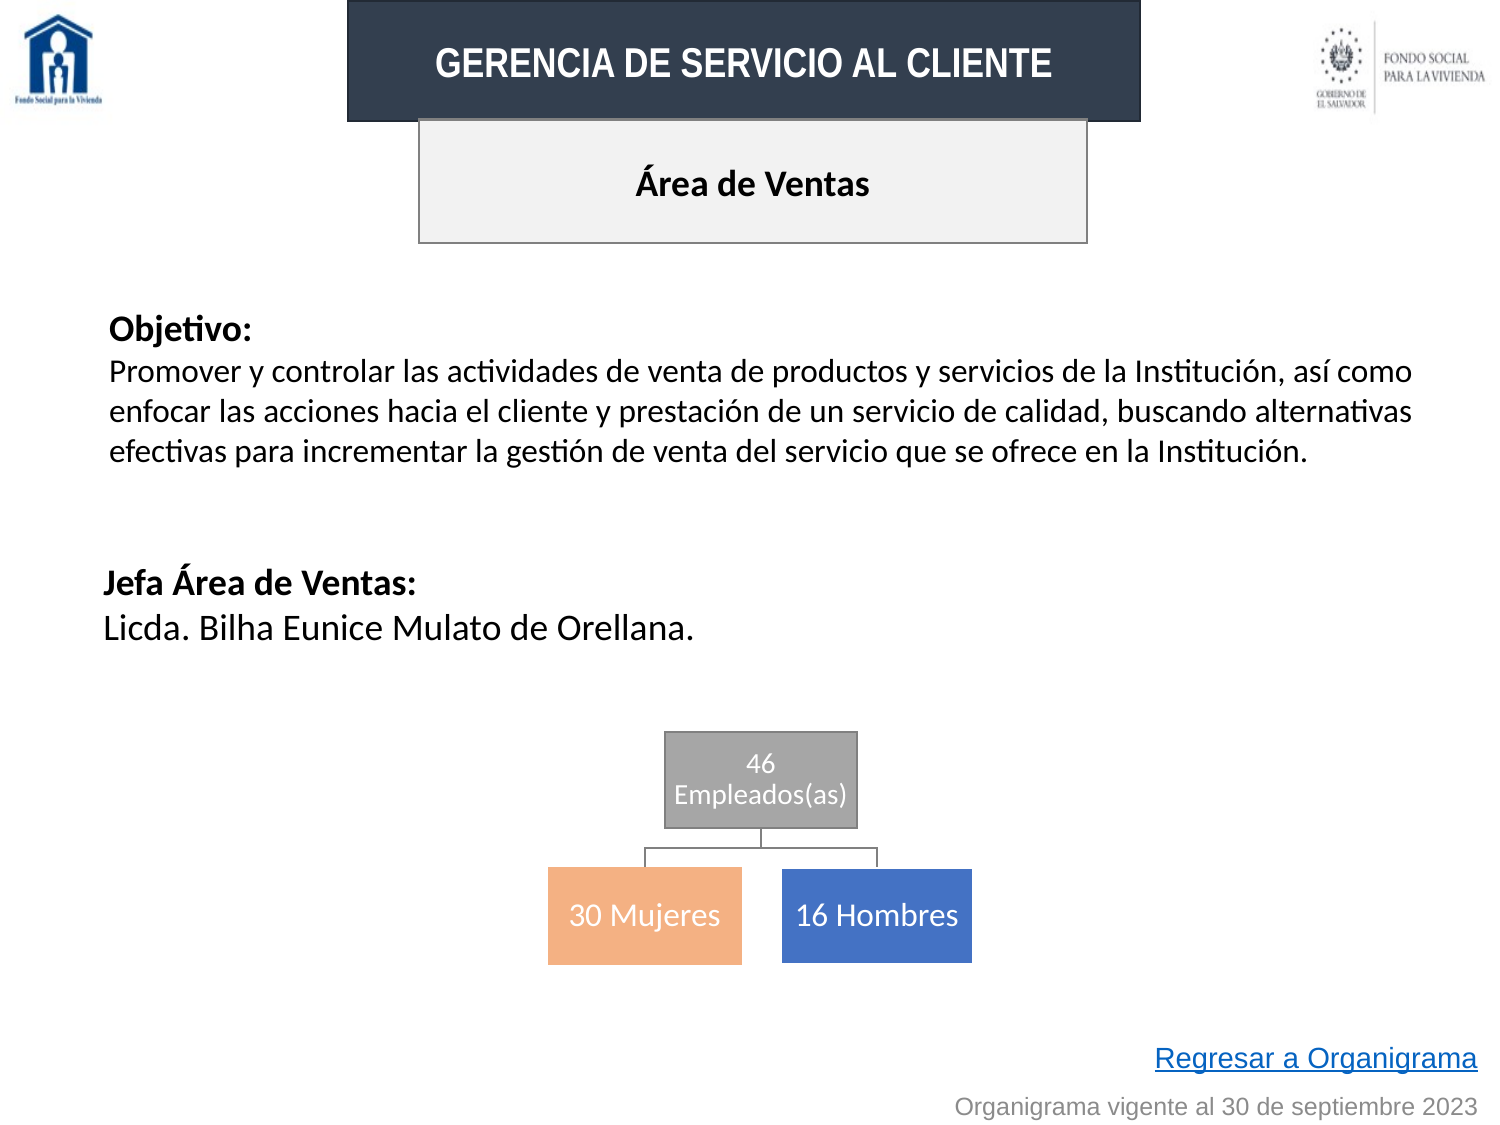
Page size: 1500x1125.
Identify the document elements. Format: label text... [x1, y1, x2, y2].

text_box GERENCIA DE SERVICIO AL CLIENTE [347, 0, 1141, 122]
text_box Área de Ventas [418, 118, 1088, 244]
picture [0, 0, 1500, 1125]
footer Organigrama vigente al 30 de septiembre 2023 [916, 1075, 1500, 1125]
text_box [513, 731, 1008, 964]
text_box Jefa Área de Ventas: Licda. Bilha Eunice Mulato de Orellana. [88, 550, 733, 656]
text_box Objetivo: Promover y controlar las actividades de venta de productos y servicios de la Institución, así como enfocar las acciones hacia el cliente y prestación de un servicio de calidad, buscando alternativas efectivas para incrementar la gestión de venta del servicio que se ofrece en la Institución. [94, 296, 1430, 477]
text_box Regresar a Organigrama [1139, 1031, 1500, 1075]
